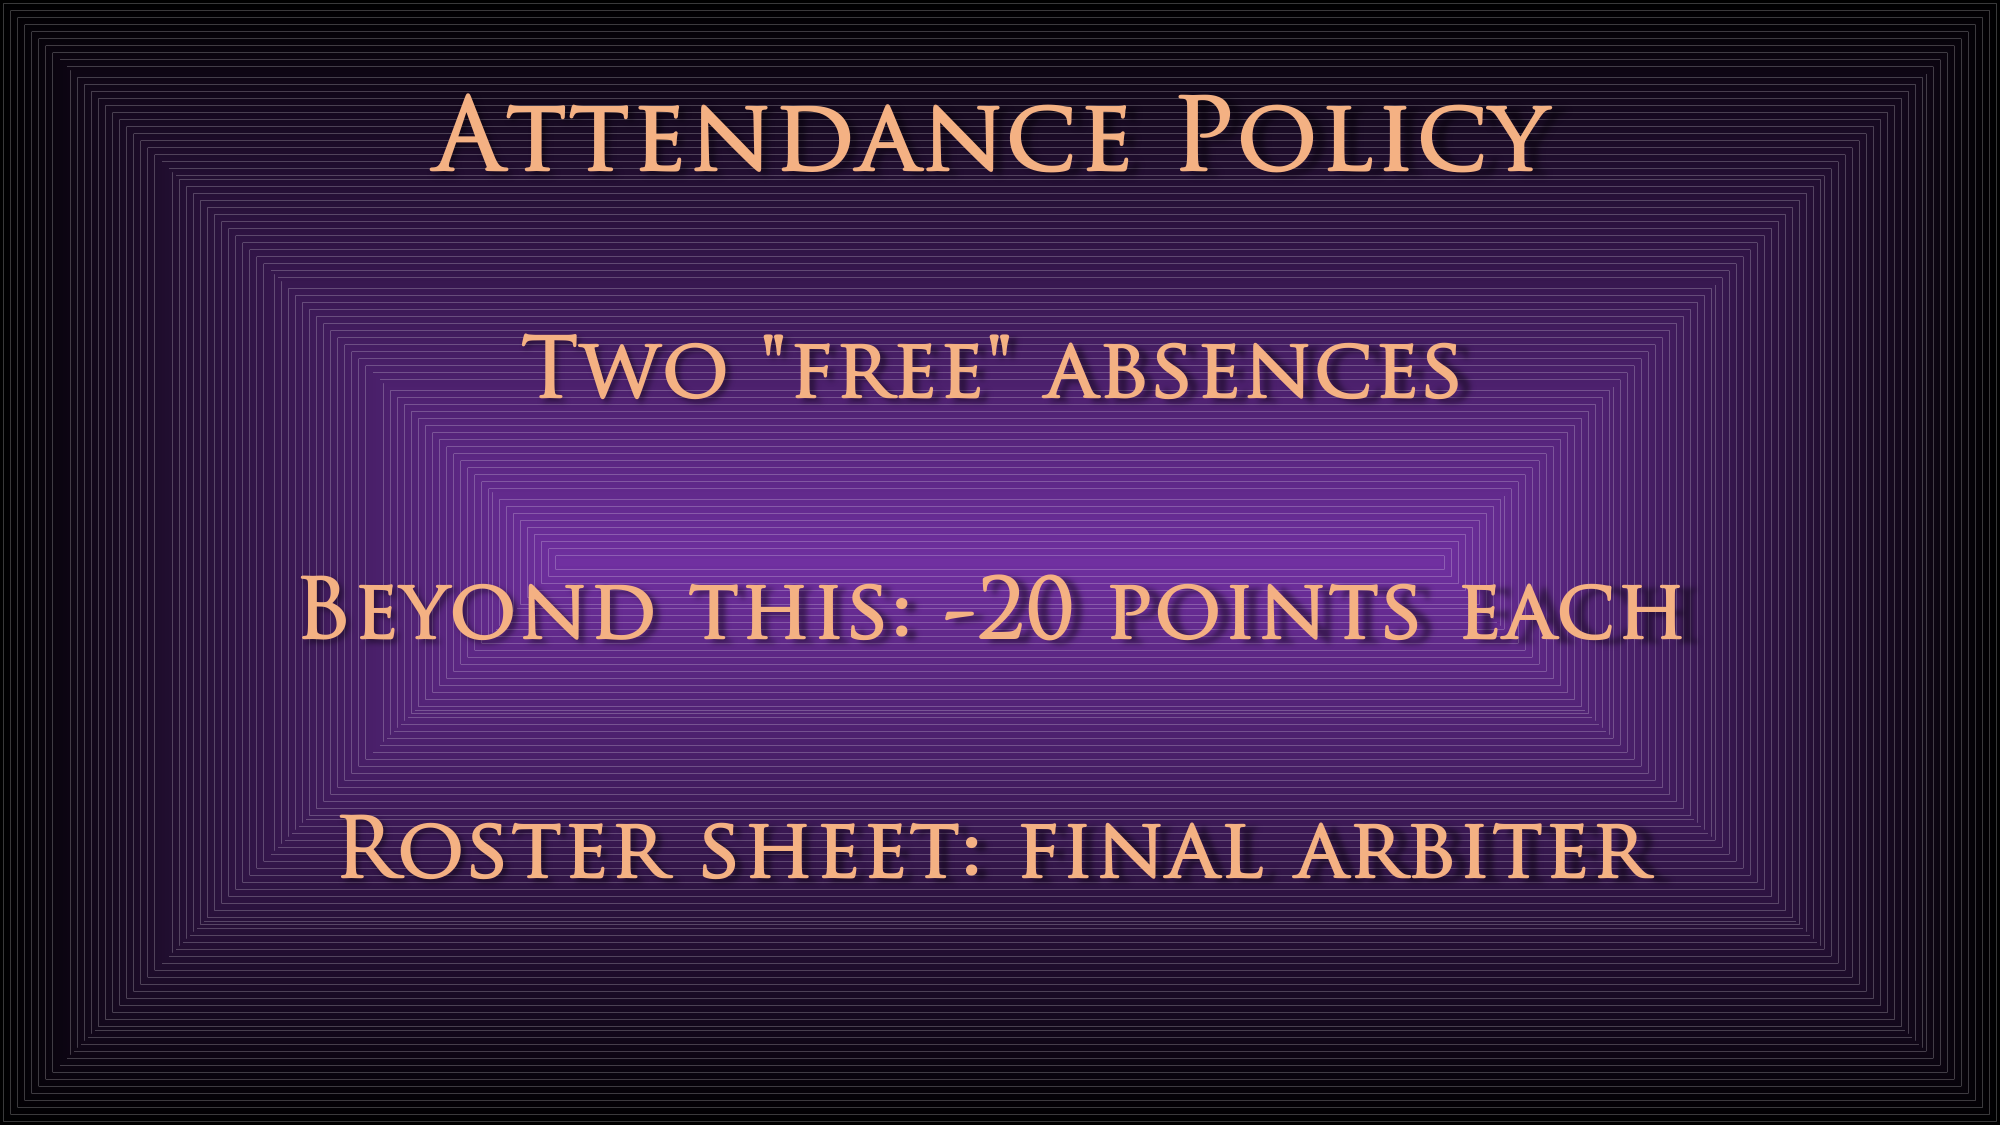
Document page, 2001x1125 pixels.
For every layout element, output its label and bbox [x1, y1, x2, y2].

picture [465, 287, 1535, 479]
picture [276, 767, 1721, 959]
picture [236, 527, 1762, 719]
picture [365, 38, 1633, 268]
